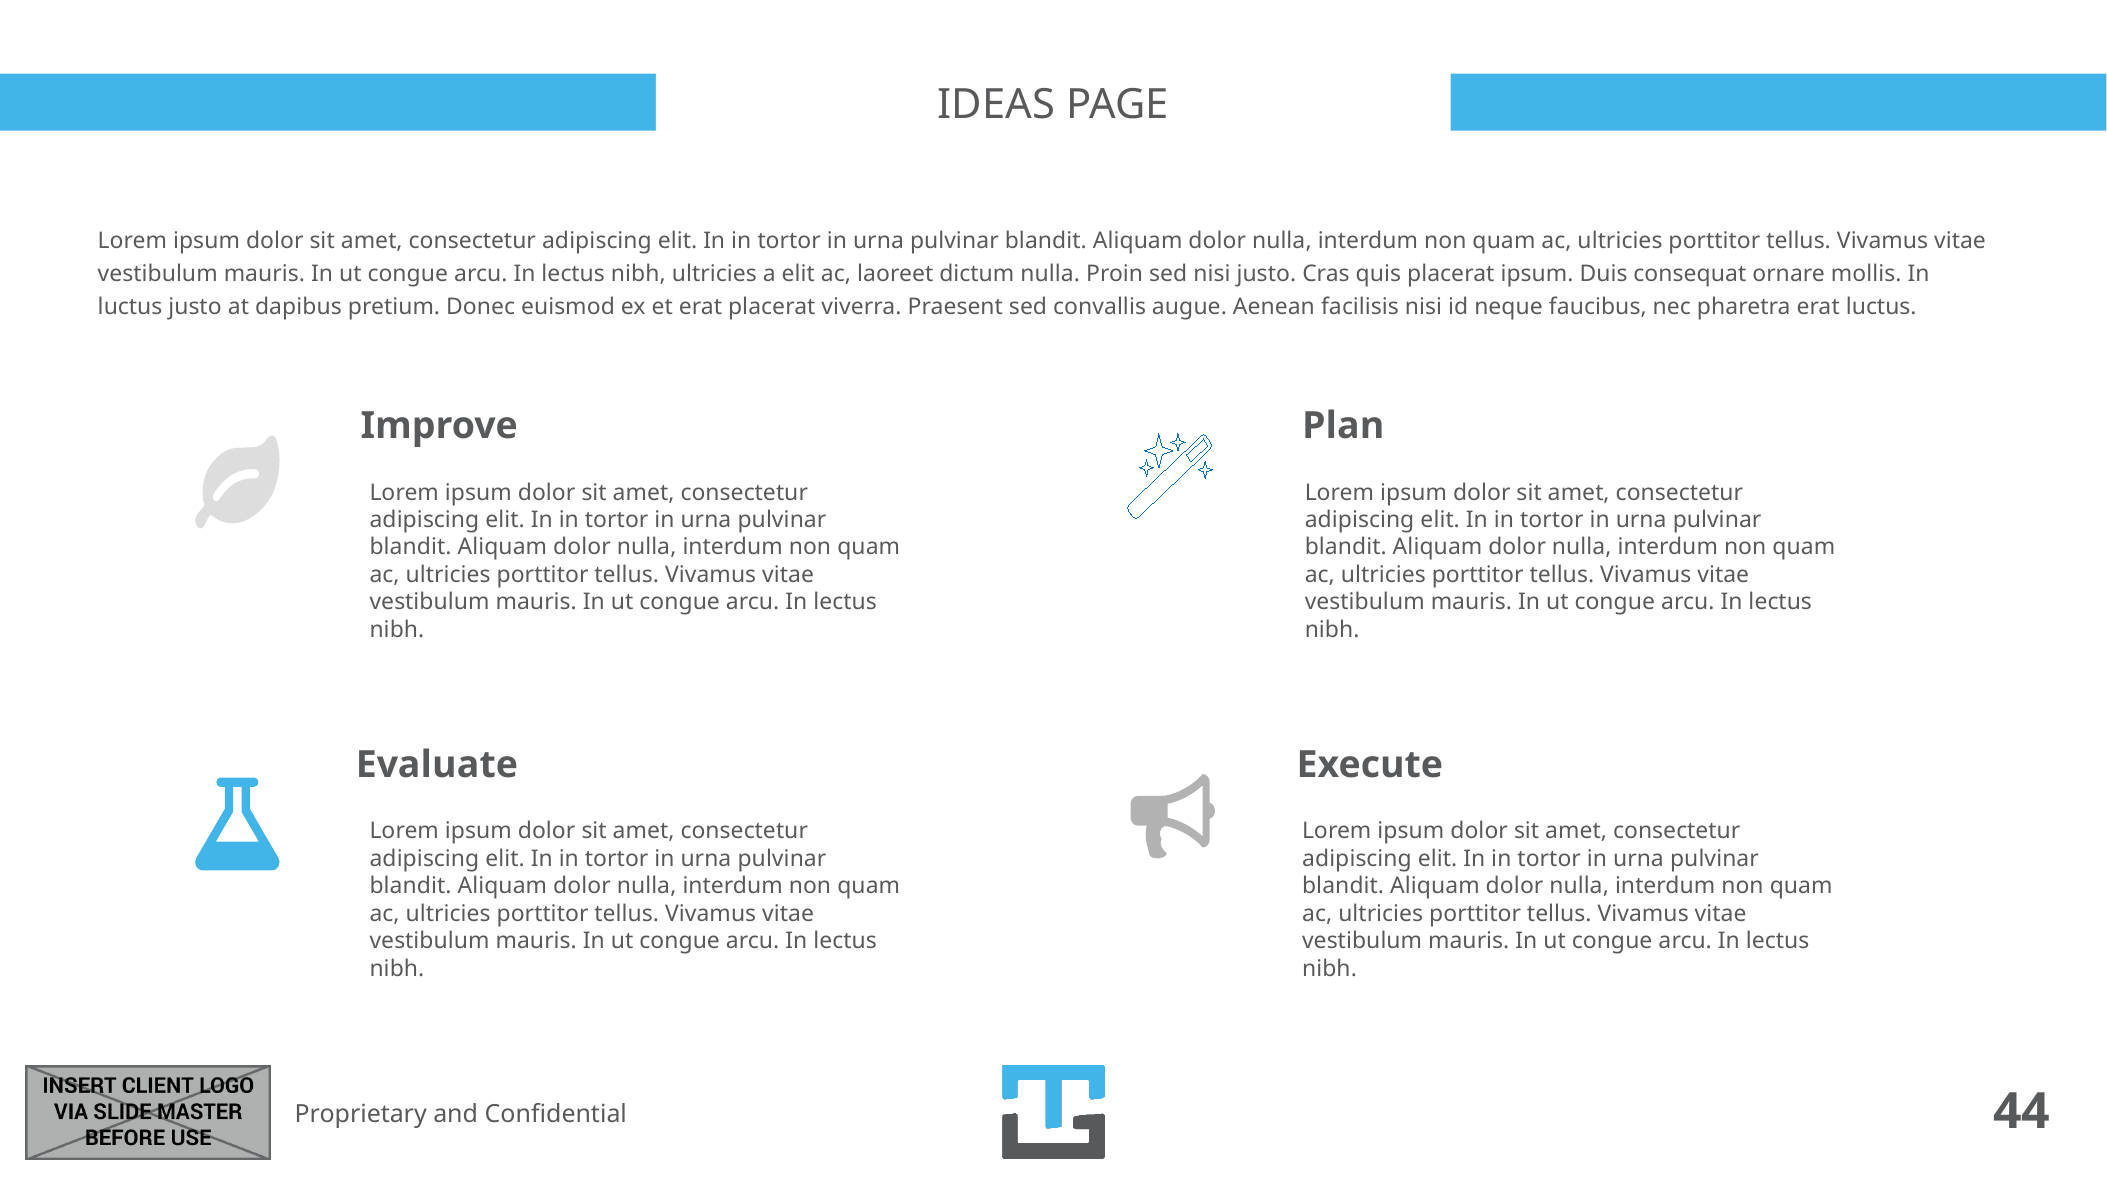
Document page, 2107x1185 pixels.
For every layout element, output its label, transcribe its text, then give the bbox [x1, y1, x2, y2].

text_box Lorem ipsum dolor sit amet, consectetur adipiscing elit. In in tortor in urna pulvinar blandit. Aliquam dolor nulla, interdum non quam ac, ultricies porttitor tellus. Vivamus vitae vestibulum mauris. In ut congue arcu. In lectus nibh. [347, 804, 935, 992]
text_box [1144, 433, 1173, 468]
text_box [195, 435, 280, 529]
text_box Plan [1279, 389, 1407, 458]
picture [965, 1065, 1141, 1161]
text_box Lorem ipsum dolor sit amet, consectetur adipiscing elit. In in tortor in urna pulvinar blandit. Aliquam dolor nulla, interdum non quam ac, ultricies porttitor tellus. Vivamus vitae vestibulum mauris. In ut congue arcu. In lectus nibh. [1279, 804, 1867, 992]
text_box Execute [1274, 728, 1466, 796]
text_box [1127, 434, 1212, 519]
text_box [1130, 774, 1215, 859]
title Ideas page [655, 61, 1451, 143]
text_box Lorem ipsum dolor sit amet, consectetur adipiscing elit. In in tortor in urna pulvinar blandit. Aliquam dolor nulla, interdum non quam ac, ultricies porttitor tellus. Vivamus vitae vestibulum mauris. In ut congue arcu. In lectus nibh, ultricies a elit ac, laoreet dictum nulla. Proin sed nisi justo. Cras quis placerat ipsum. Duis consequat ornare mollis. In luctus justo at dapibus pretium. Donec euismod ex et erat placerat viverra. Praesent sed convallis augue. Aenean facilisis nisi id neque faucibus, nec pharetra erat luctus. [75, 208, 2023, 331]
text_box Lorem ipsum dolor sit amet, consectetur adipiscing elit. In in tortor in urna pulvinar blandit. Aliquam dolor nulla, interdum non quam ac, ultricies porttitor tellus. Vivamus vitae vestibulum mauris. In ut congue arcu. In lectus nibh. [1282, 465, 1870, 653]
picture [25, 1065, 271, 1160]
text_box [195, 777, 280, 871]
text_box Lorem ipsum dolor sit amet, consectetur adipiscing elit. In in tortor in urna pulvinar blandit. Aliquam dolor nulla, interdum non quam ac, ultricies porttitor tellus. Vivamus vitae vestibulum mauris. In ut congue arcu. In lectus nibh. [347, 465, 935, 653]
text_box Evaluate [333, 728, 541, 796]
text_box [1170, 433, 1186, 451]
text_box [1198, 461, 1213, 479]
text_box Improve [338, 389, 541, 458]
